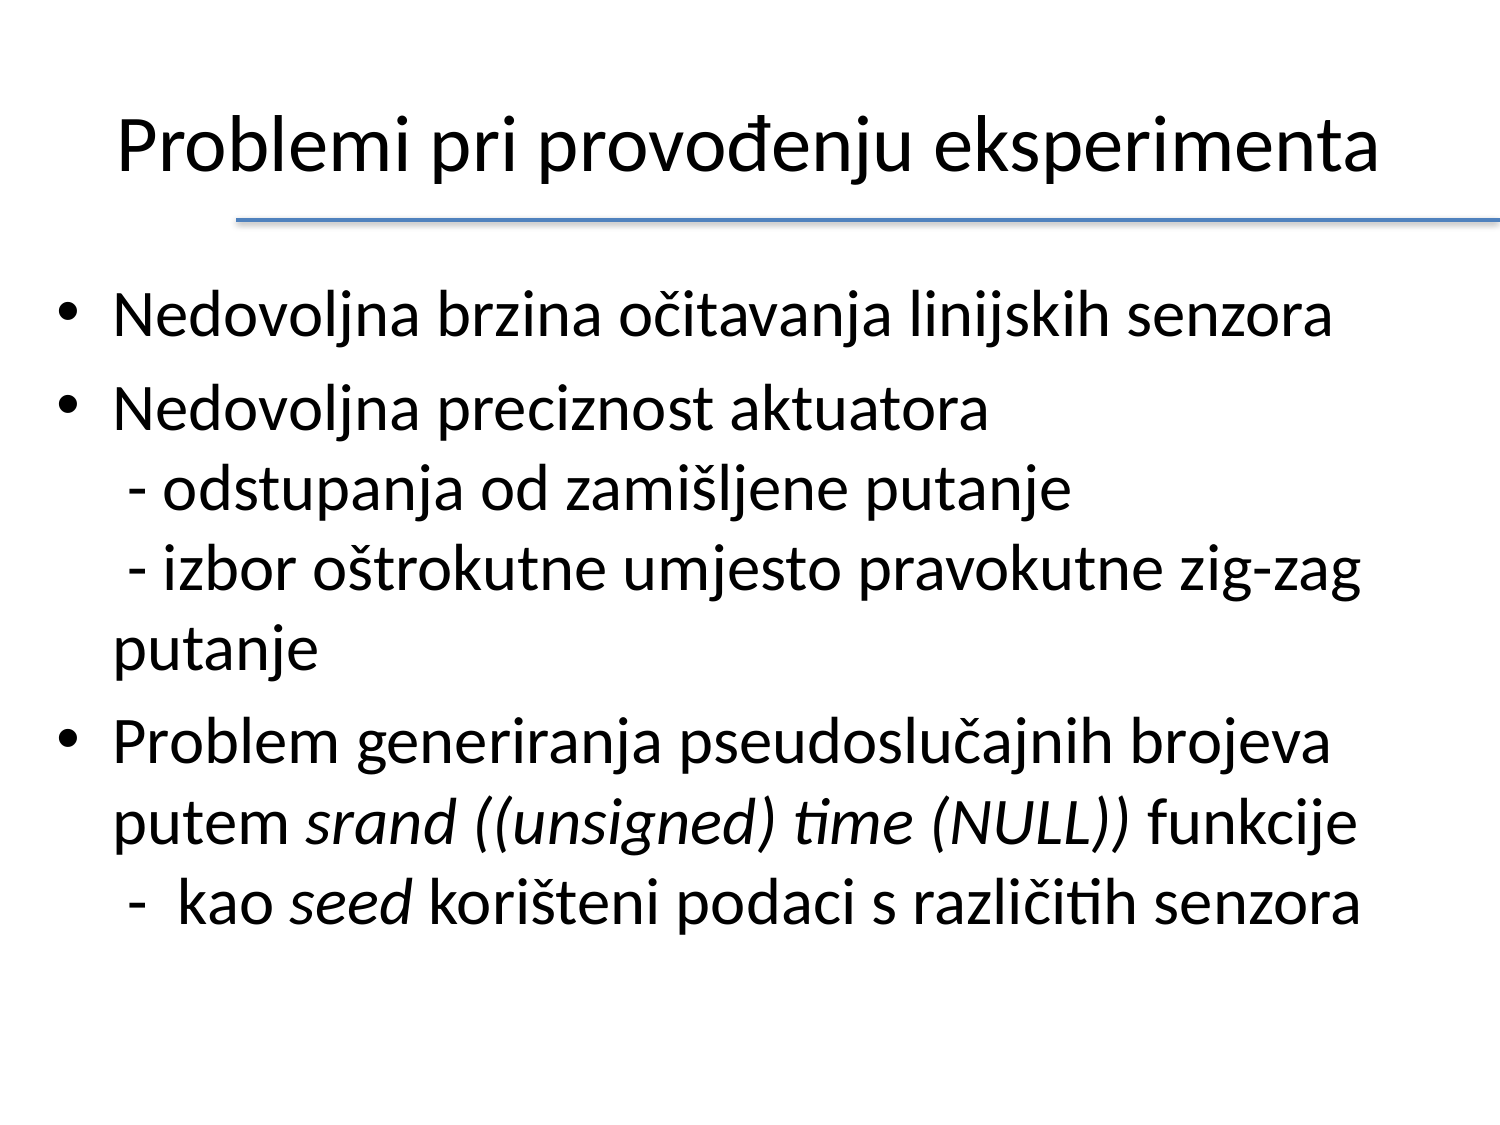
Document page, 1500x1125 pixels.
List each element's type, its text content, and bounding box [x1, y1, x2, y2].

title Problemi pri provođenju eksperimenta [75, 45, 1425, 233]
list Nedovoljna brzina očitavanja linijskih senzora Nedovoljna preciznost aktuatora - odstupanja od zamišljene putanje - izbor oštrokutne umjesto pravokutne zig-zag putanje Problem generiranja pseudoslučajnih brojeva putem srand ((unsigned) time (NULL)) funkcije - kao seed korišteni podaci s različitih senzora [41, 262, 1459, 1125]
